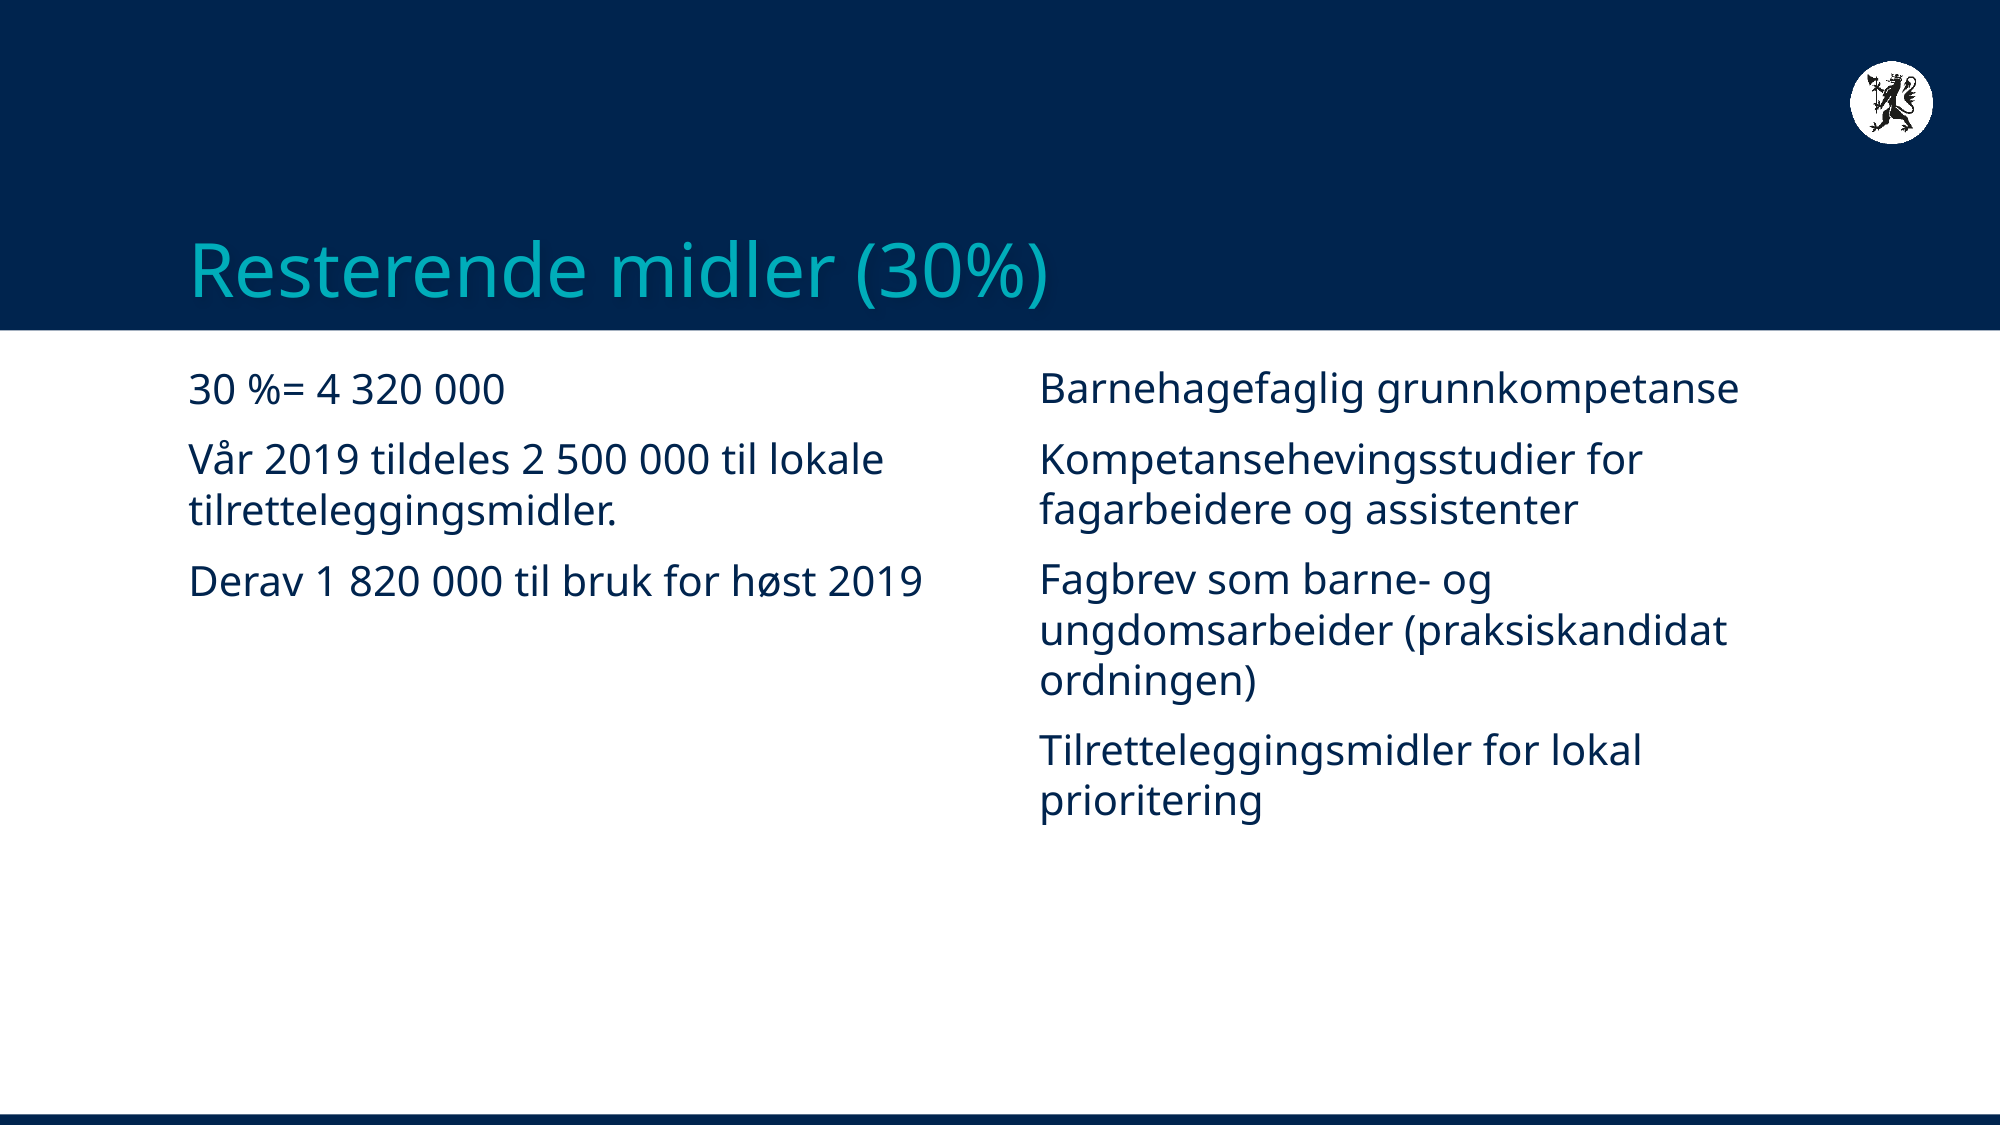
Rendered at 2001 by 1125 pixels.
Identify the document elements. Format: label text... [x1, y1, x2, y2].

title Resterende midler (30%) [173, 143, 1827, 320]
list Barnehagefaglig grunnkompetanse Kompetansehevingsstudier for fagarbeidere og assistenter Fagbrev som barne- og ungdomsarbeider (praksiskandidat ordningen) Tilretteleggingsmidler for lokal prioritering [1024, 354, 1826, 1034]
picture [1850, 61, 1933, 144]
list 30 %= 4 320 000 Vår 2019 tildeles 2 500 000 til lokale tilretteleggingsmidler. Derav 1 820 000 til bruk for høst 2019 [173, 355, 976, 1035]
